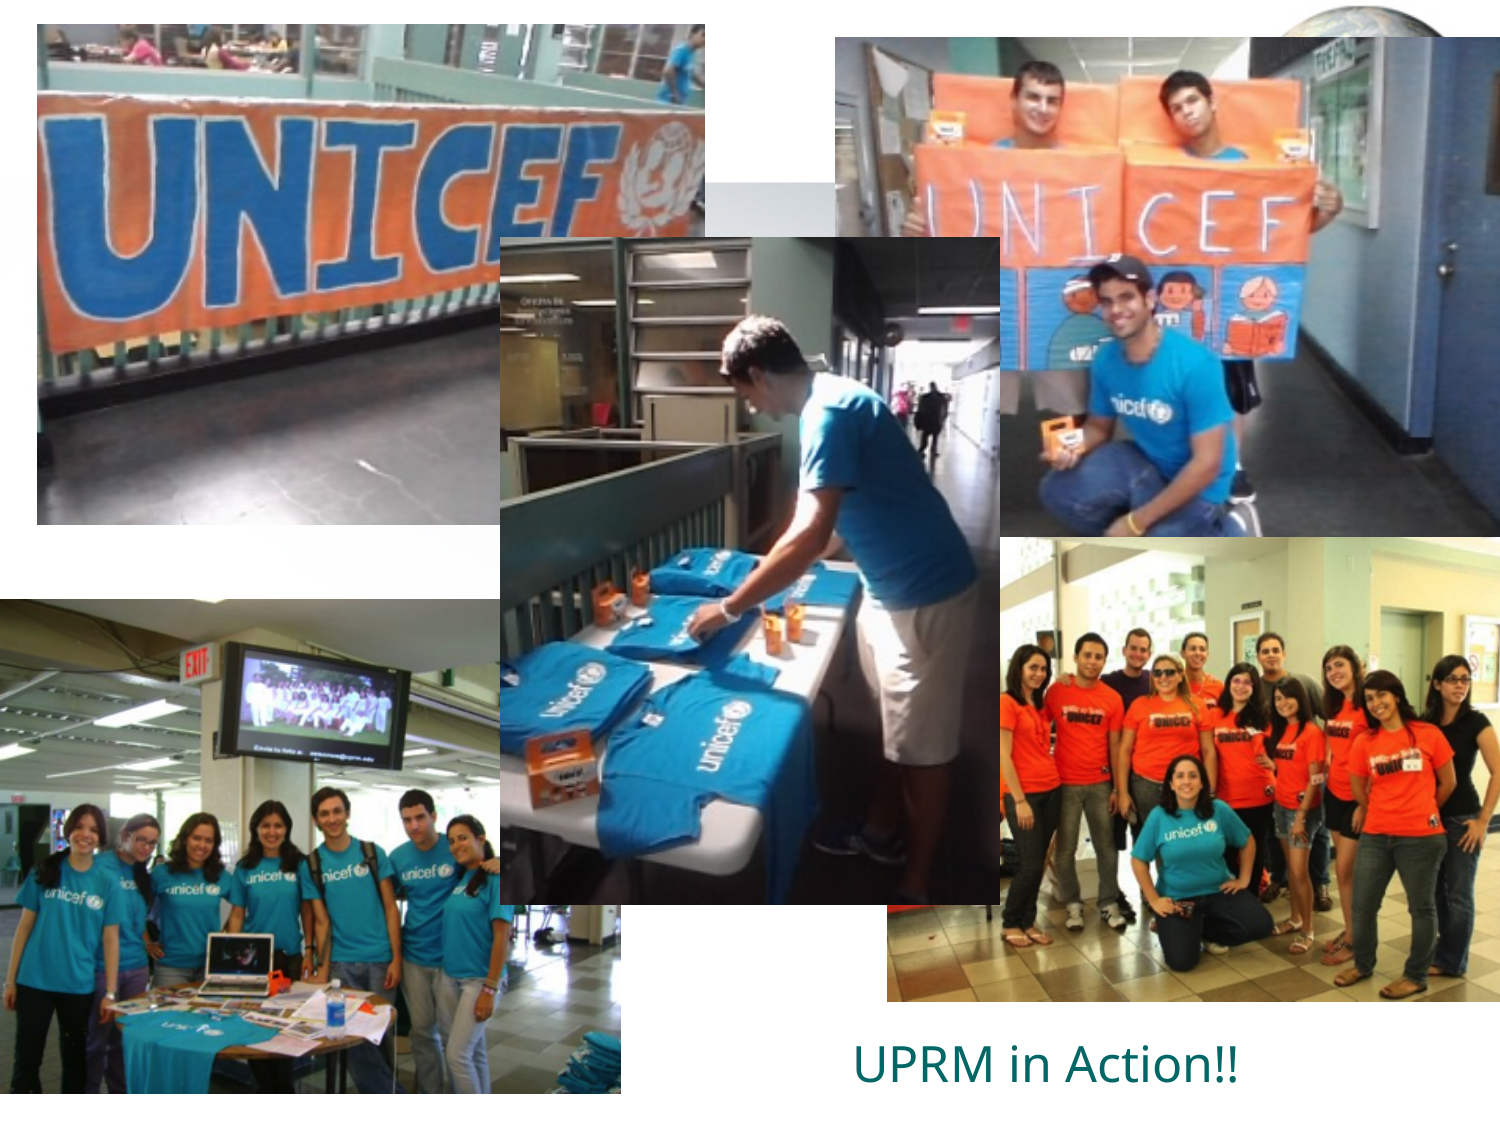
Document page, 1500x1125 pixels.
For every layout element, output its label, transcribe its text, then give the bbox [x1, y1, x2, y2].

picture [0, 0, 1500, 1125]
text_box UPRM in Action!! [837, 1024, 1450, 1100]
